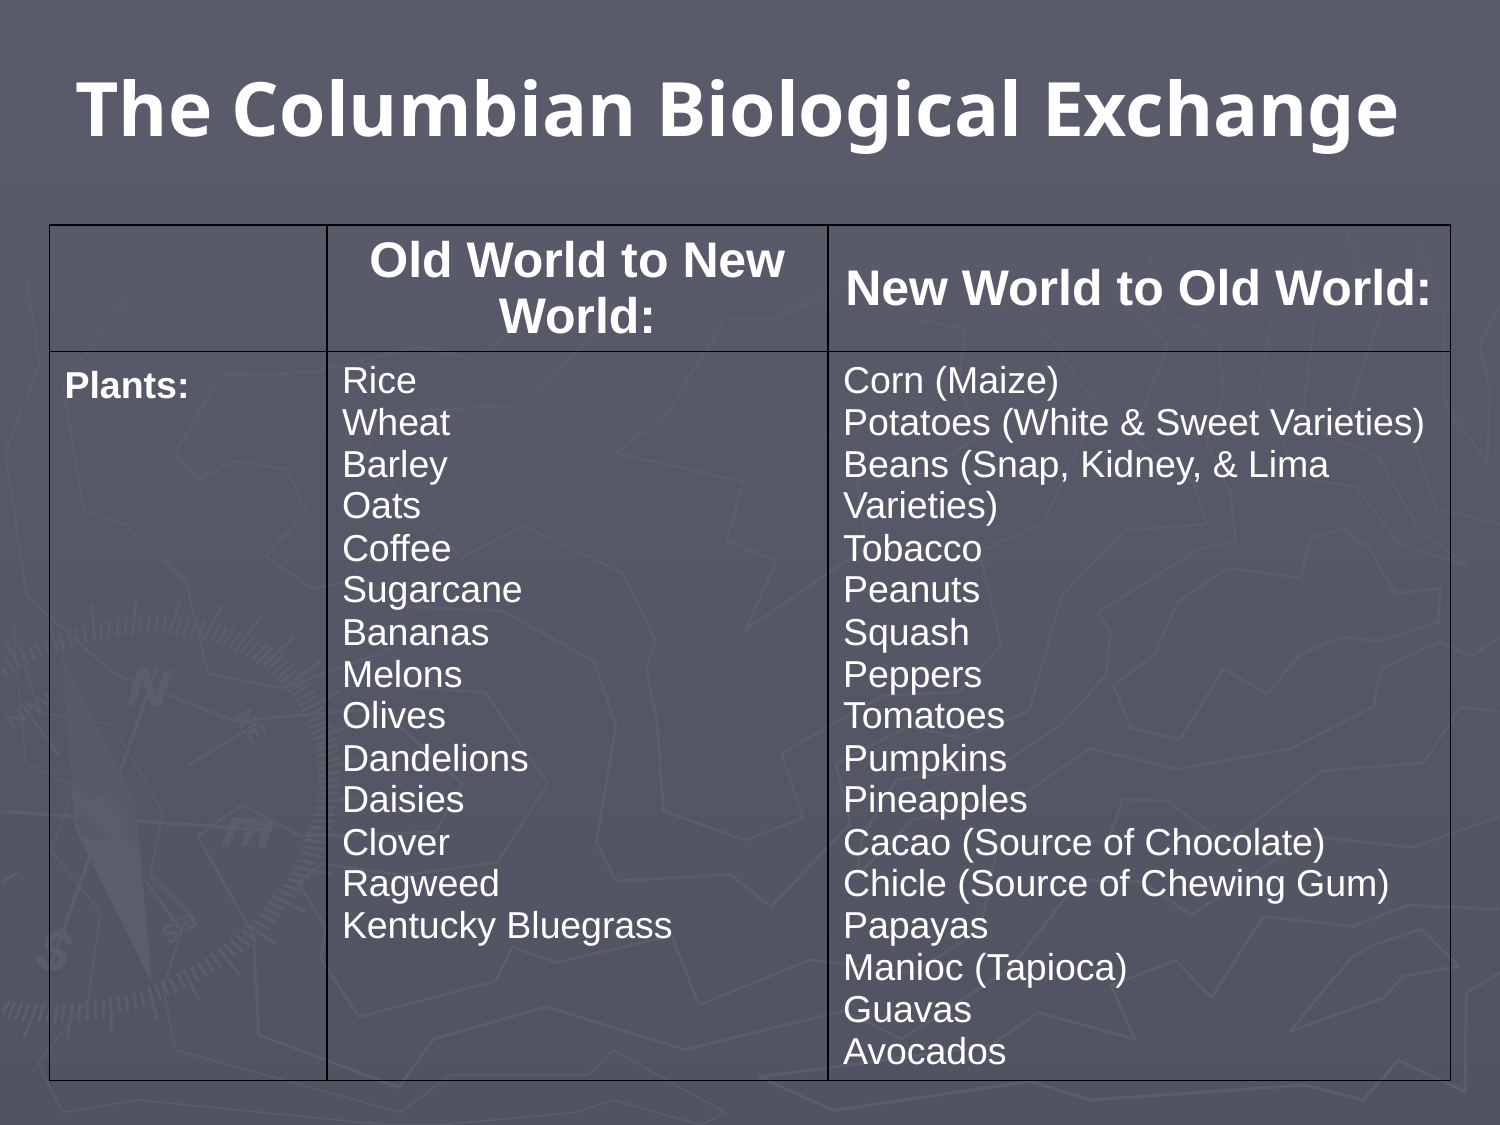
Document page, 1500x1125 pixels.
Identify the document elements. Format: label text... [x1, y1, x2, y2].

table_cell Rice Wheat Barley Oats Coffee Sugarcane Bananas Melons Olives Dandelions Daisies Clover Ragweed Kentucky Bluegrass [328, 352, 827, 1080]
title The Columbian Biological Exchange [37, 62, 1439, 251]
table_cell Plants: [50, 352, 326, 1080]
table_header New World to Old World: [829, 226, 1450, 351]
table_header [50, 226, 326, 351]
table_header Old World to New World: [328, 226, 827, 351]
table_cell Corn (Maize) Potatoes (White & Sweet Varieties) Beans (Snap, Kidney, & Lima Varieties) Tobacco Peanuts Squash Peppers Tomatoes Pumpkins Pineapples Cacao (Source of Chocolate) Chicle (Source of Chewing Gum) Papayas Manioc (Tapioca) Guavas Avocados [829, 352, 1450, 1080]
